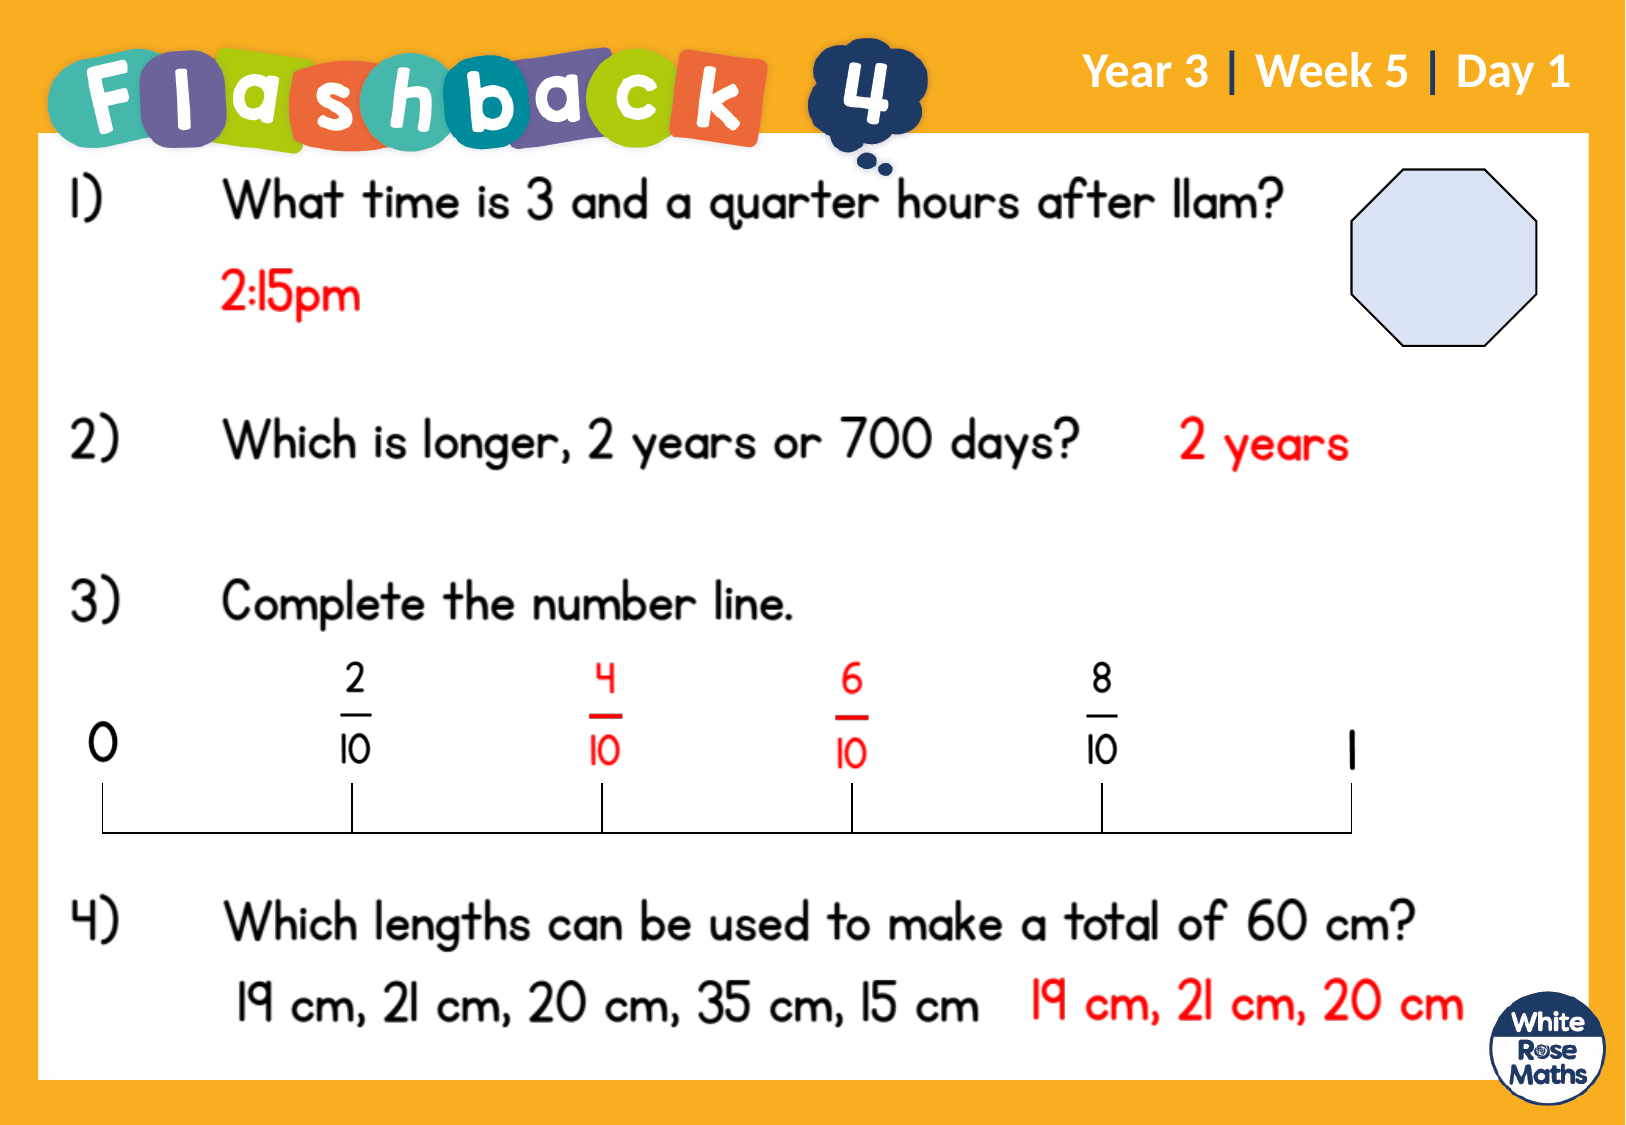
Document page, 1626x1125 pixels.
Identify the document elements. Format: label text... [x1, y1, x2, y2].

text_box Year 3 | Week 5 | Day 1 [991, 36, 1587, 108]
picture [0, 0, 1626, 1125]
text_box [1476, 168, 1538, 347]
